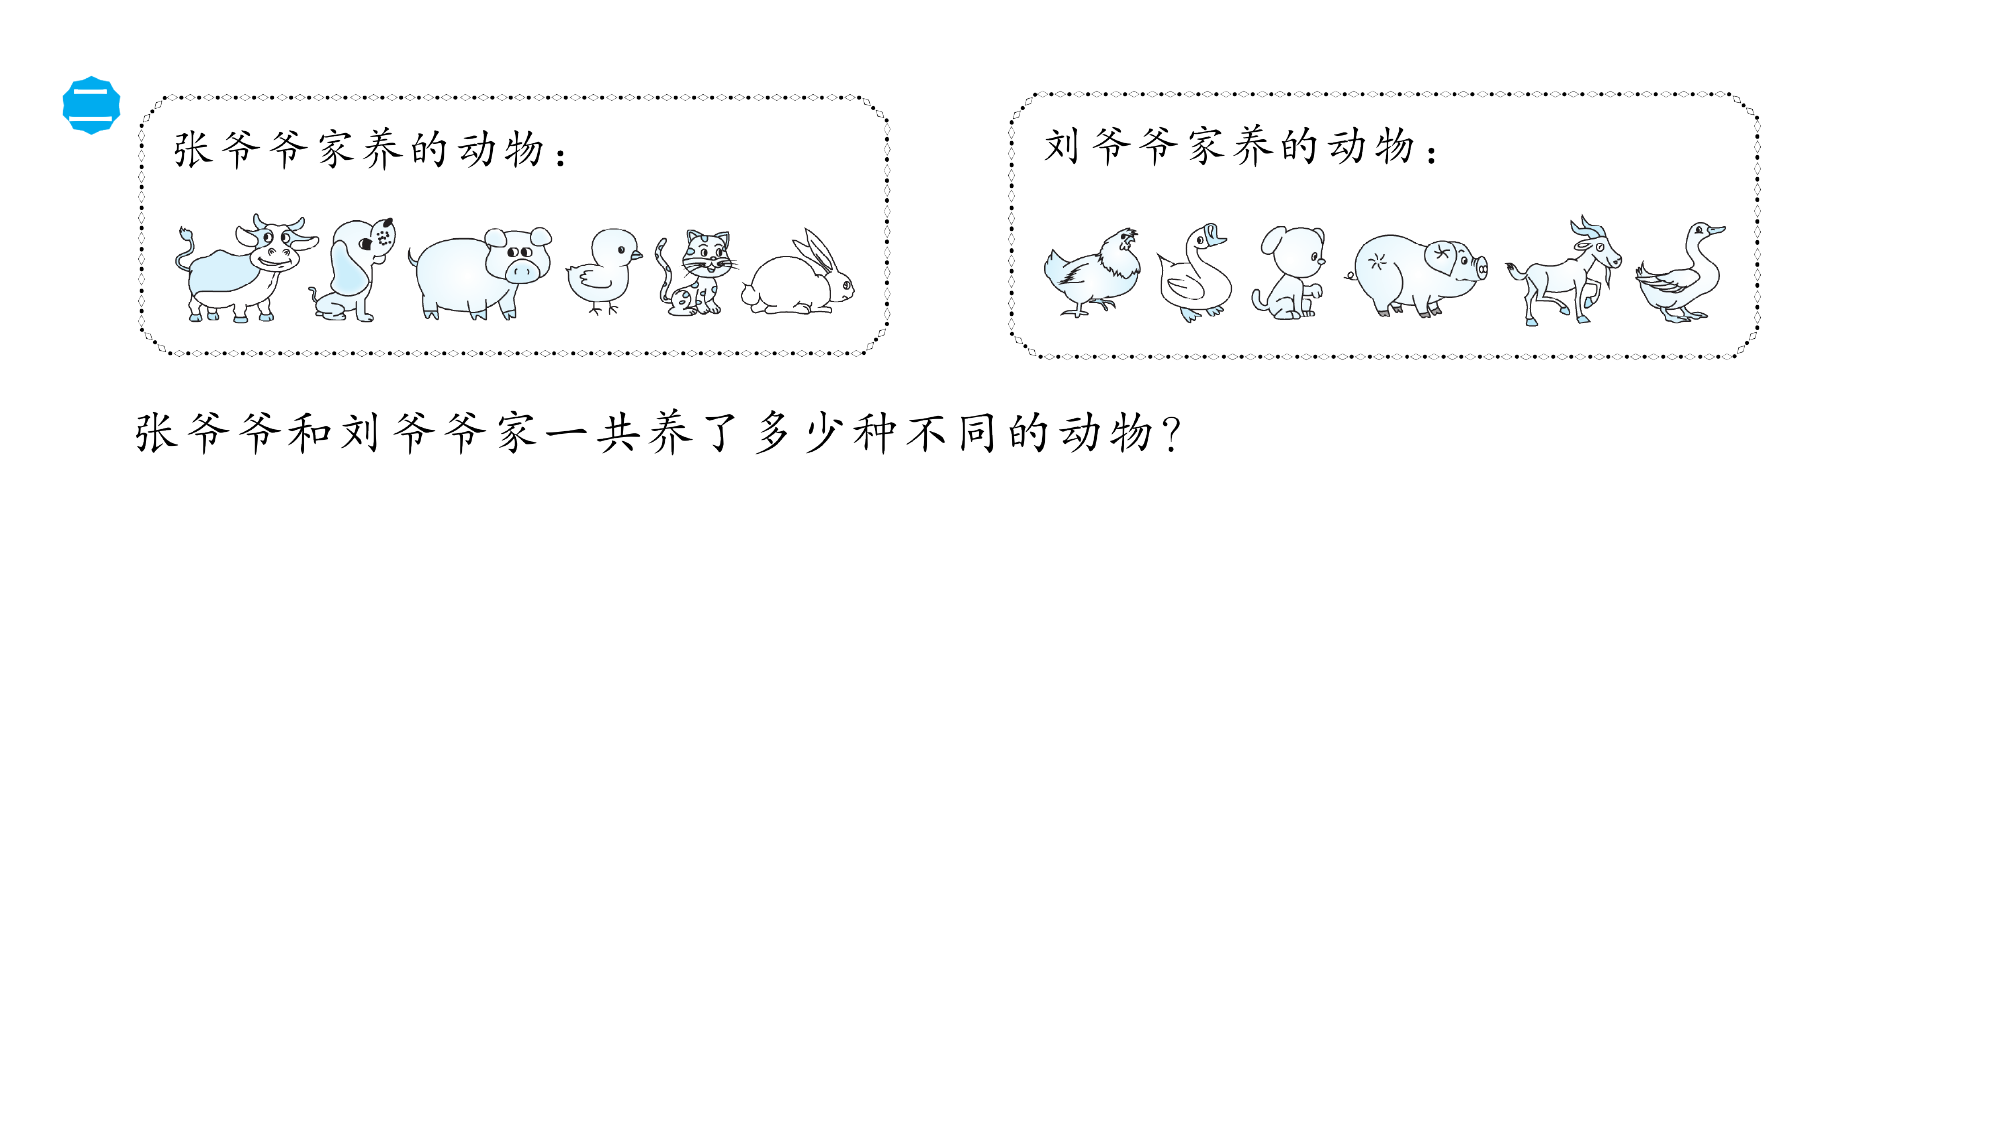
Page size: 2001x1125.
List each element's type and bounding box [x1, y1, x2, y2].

picture [58, 58, 1949, 655]
